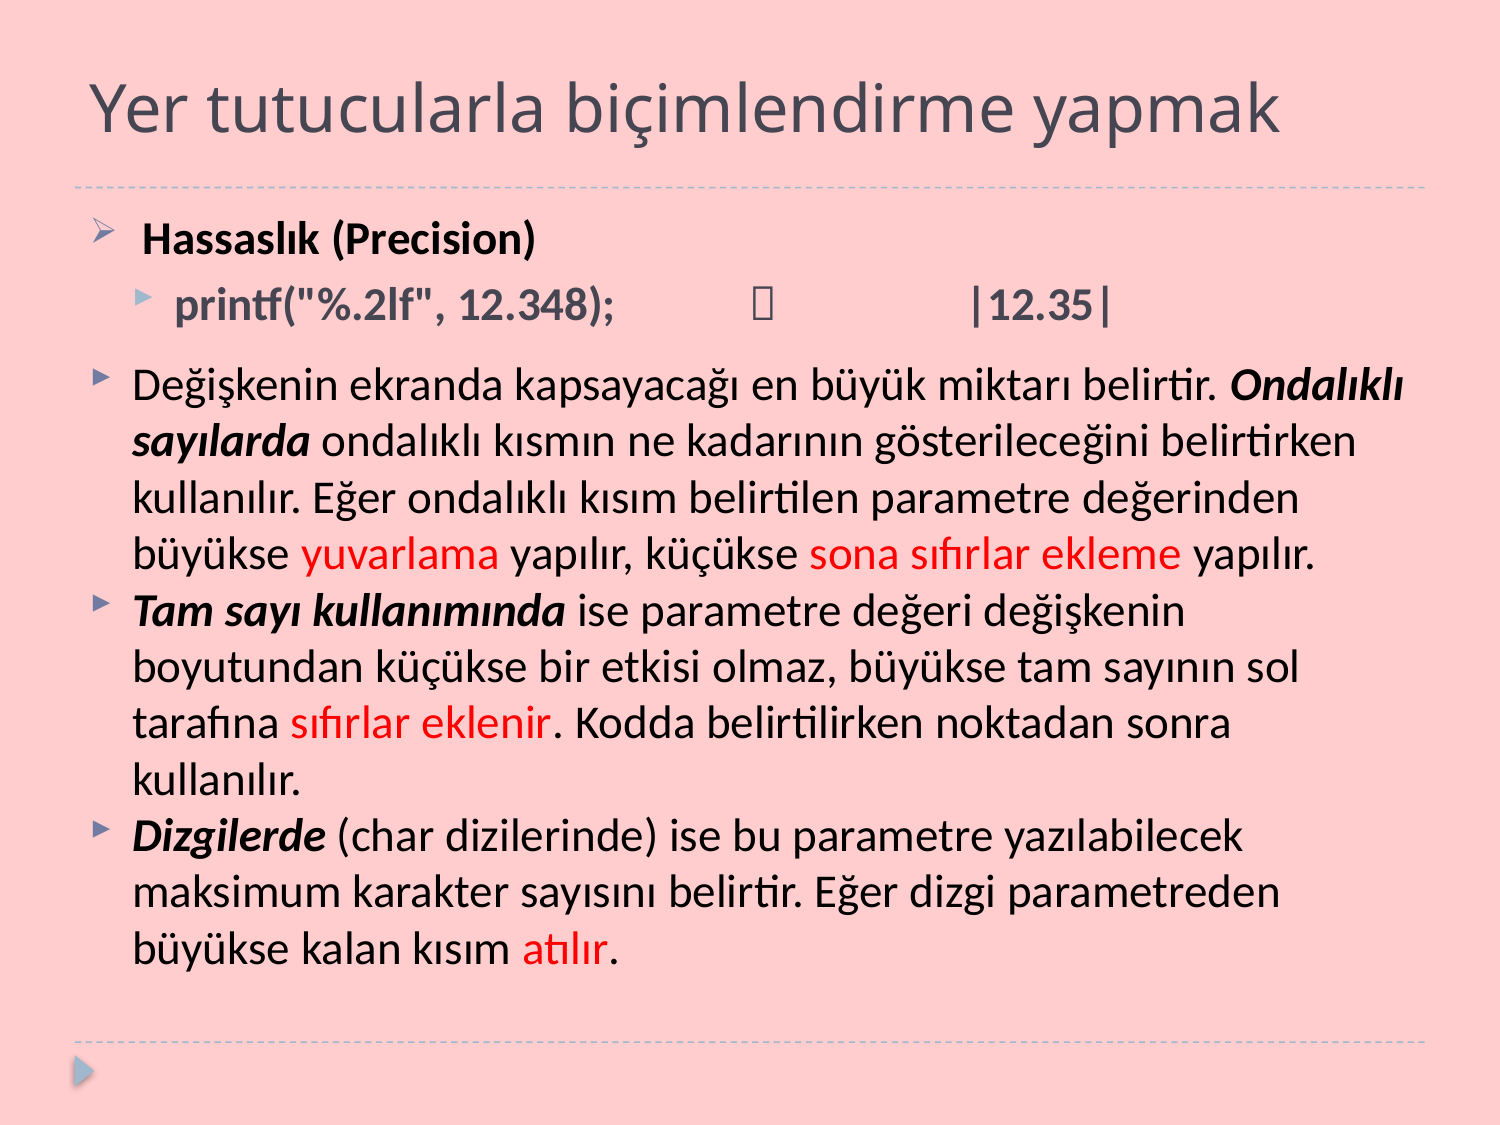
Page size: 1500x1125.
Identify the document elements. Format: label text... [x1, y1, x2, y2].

list Hassaslık (Precision) printf("%.2lf", 12.348);  |12.35| Değişkenin ekranda kapsayacağı en büyük miktarı belirtir. Ondalıklı sayılarda ondalıklı kısmın ne kadarının gösterileceğini belirtirken kullanılır. Eğer ondalıklı kısım belirtilen parametre değerinden büyükse yuvarlama yapılır, küçükse sona sıfırlar ekleme yapılır. Tam sayı kullanımında ise parametre değeri değişkenin boyutundan küçükse bir etkisi olmaz, büyükse tam sayının sol tarafına sıfırlar eklenir. Kodda belirtilirken noktadan sonra kullanılır. Dizgilerde (char dizilerinde) ise bu parametre yazılabilecek maksimum karakter sayısını belirtir. Eğer dizgi parametreden büyükse kalan kısım atılır. [75, 200, 1425, 1010]
title Yer tutucularla biçimlendirme yapmak [75, 24, 1425, 188]
